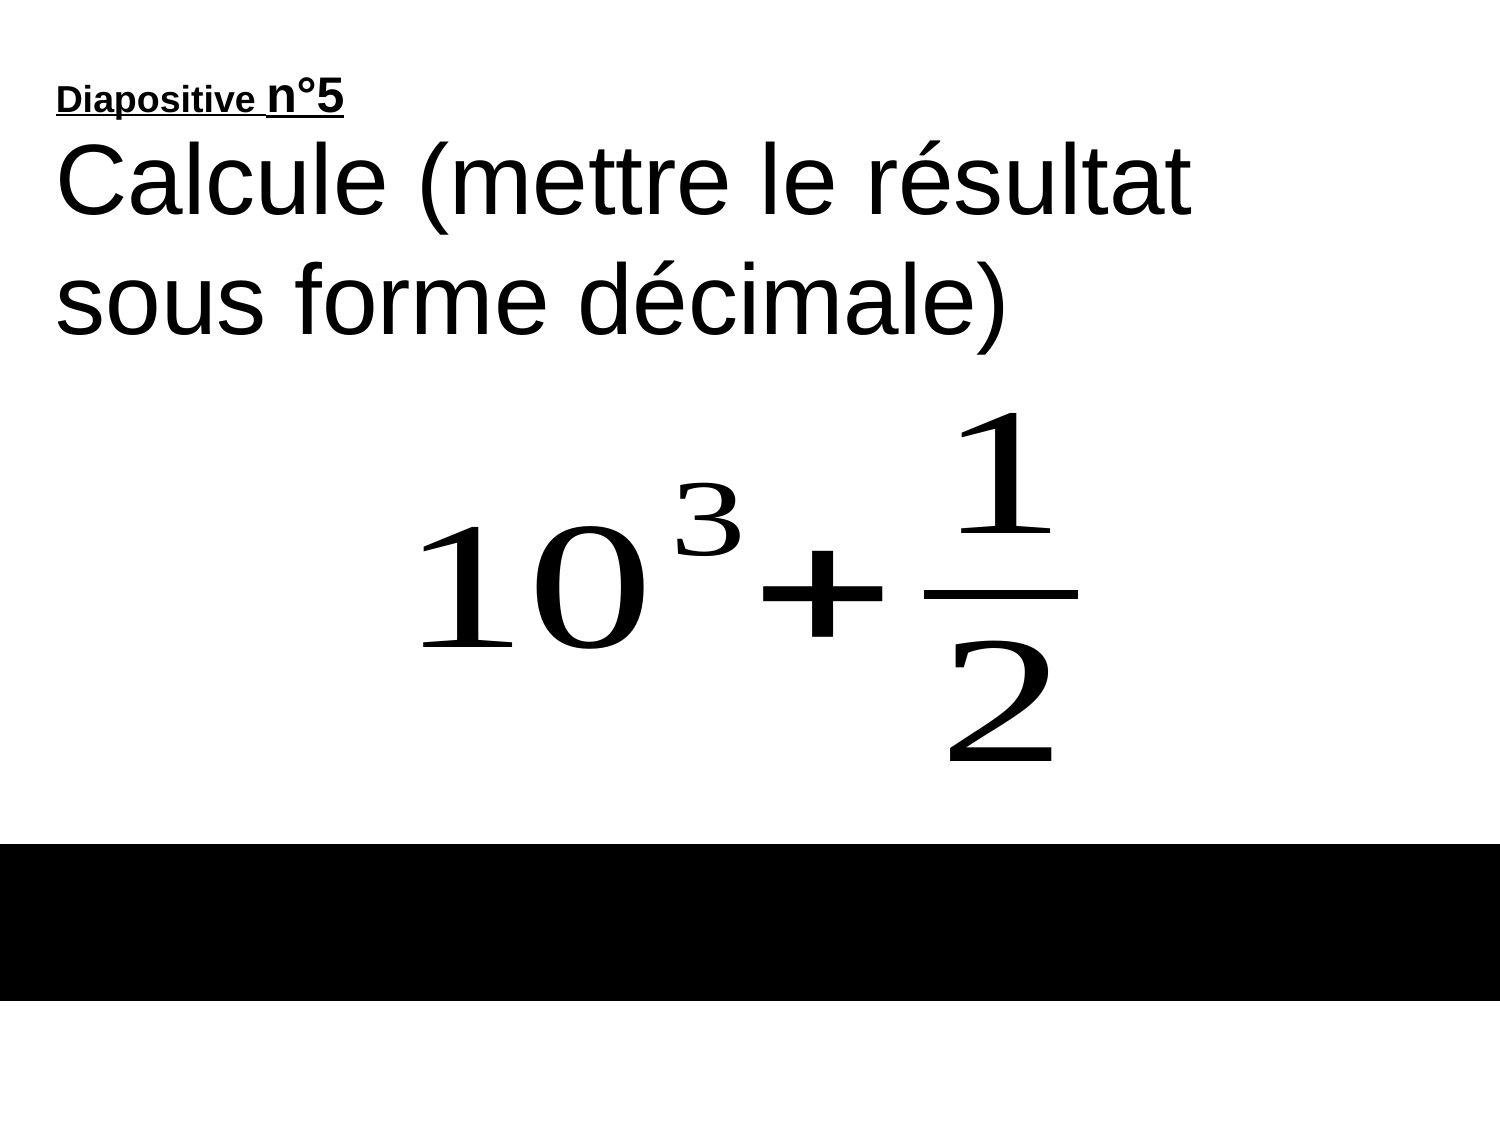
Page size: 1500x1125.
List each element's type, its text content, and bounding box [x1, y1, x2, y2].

text_box [0, 844, 1500, 1001]
text_box Diapositive n°5 [41, 54, 762, 113]
text_box Calcule (mettre le résultat sous forme décimale) [41, 113, 1317, 355]
